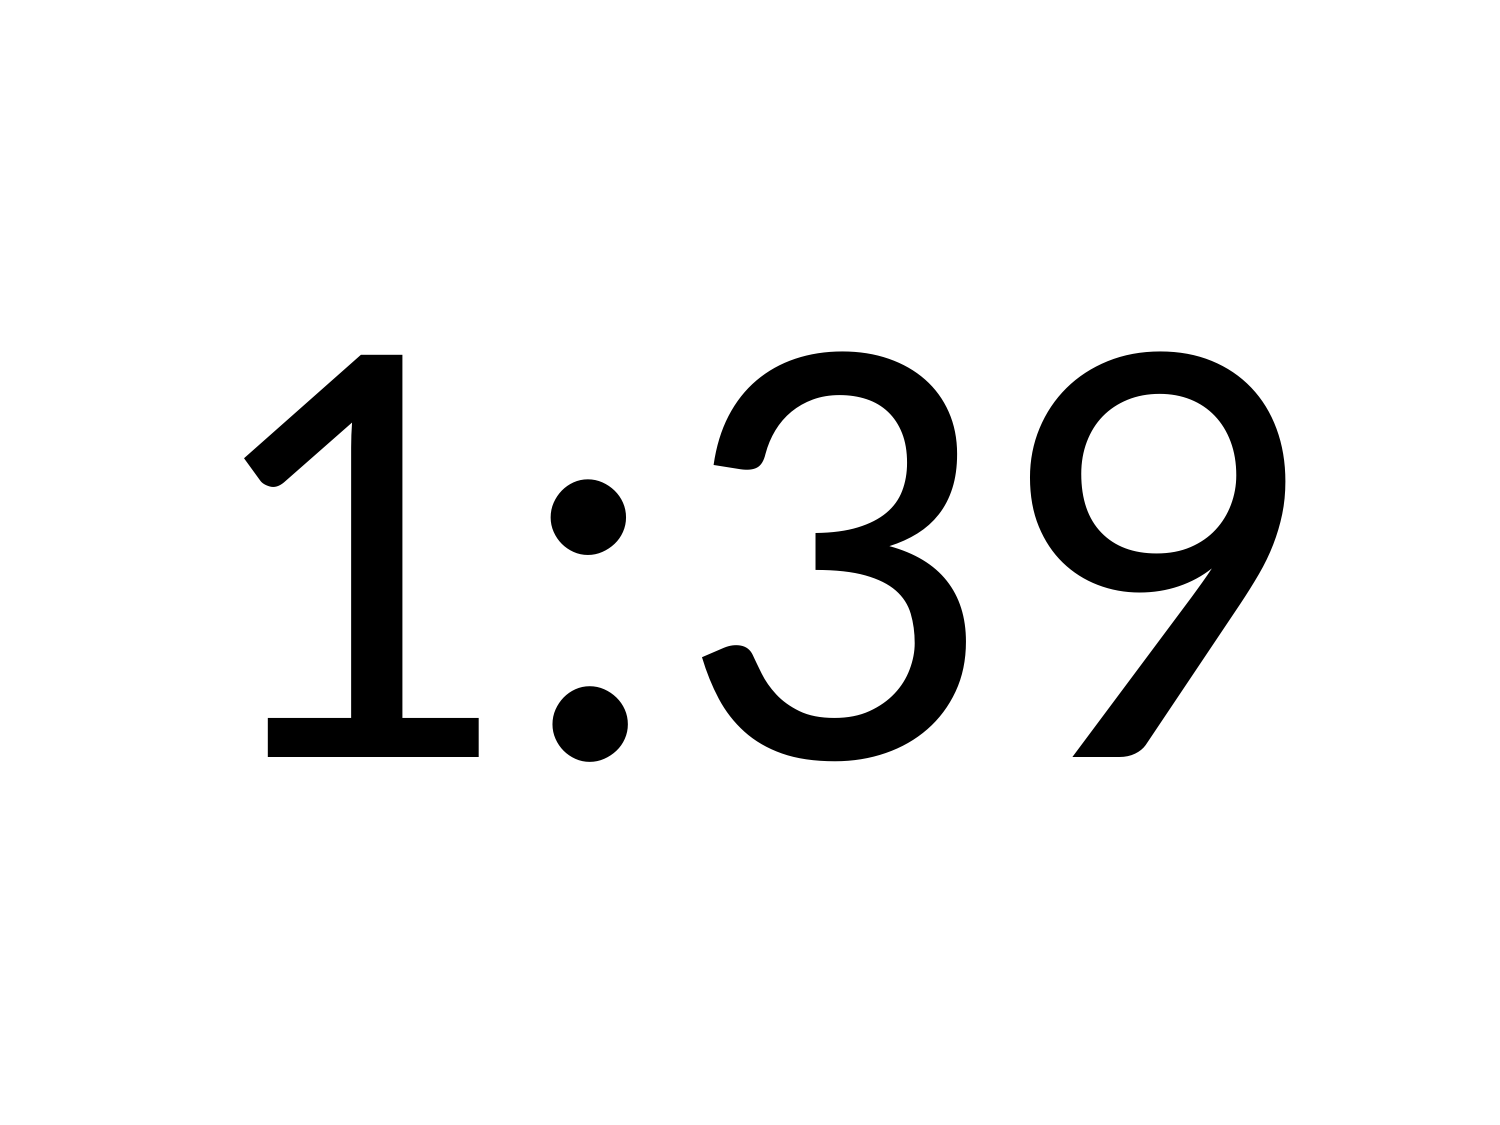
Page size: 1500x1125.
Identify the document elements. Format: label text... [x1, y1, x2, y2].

text_box 1:39 [112, 125, 1388, 941]
